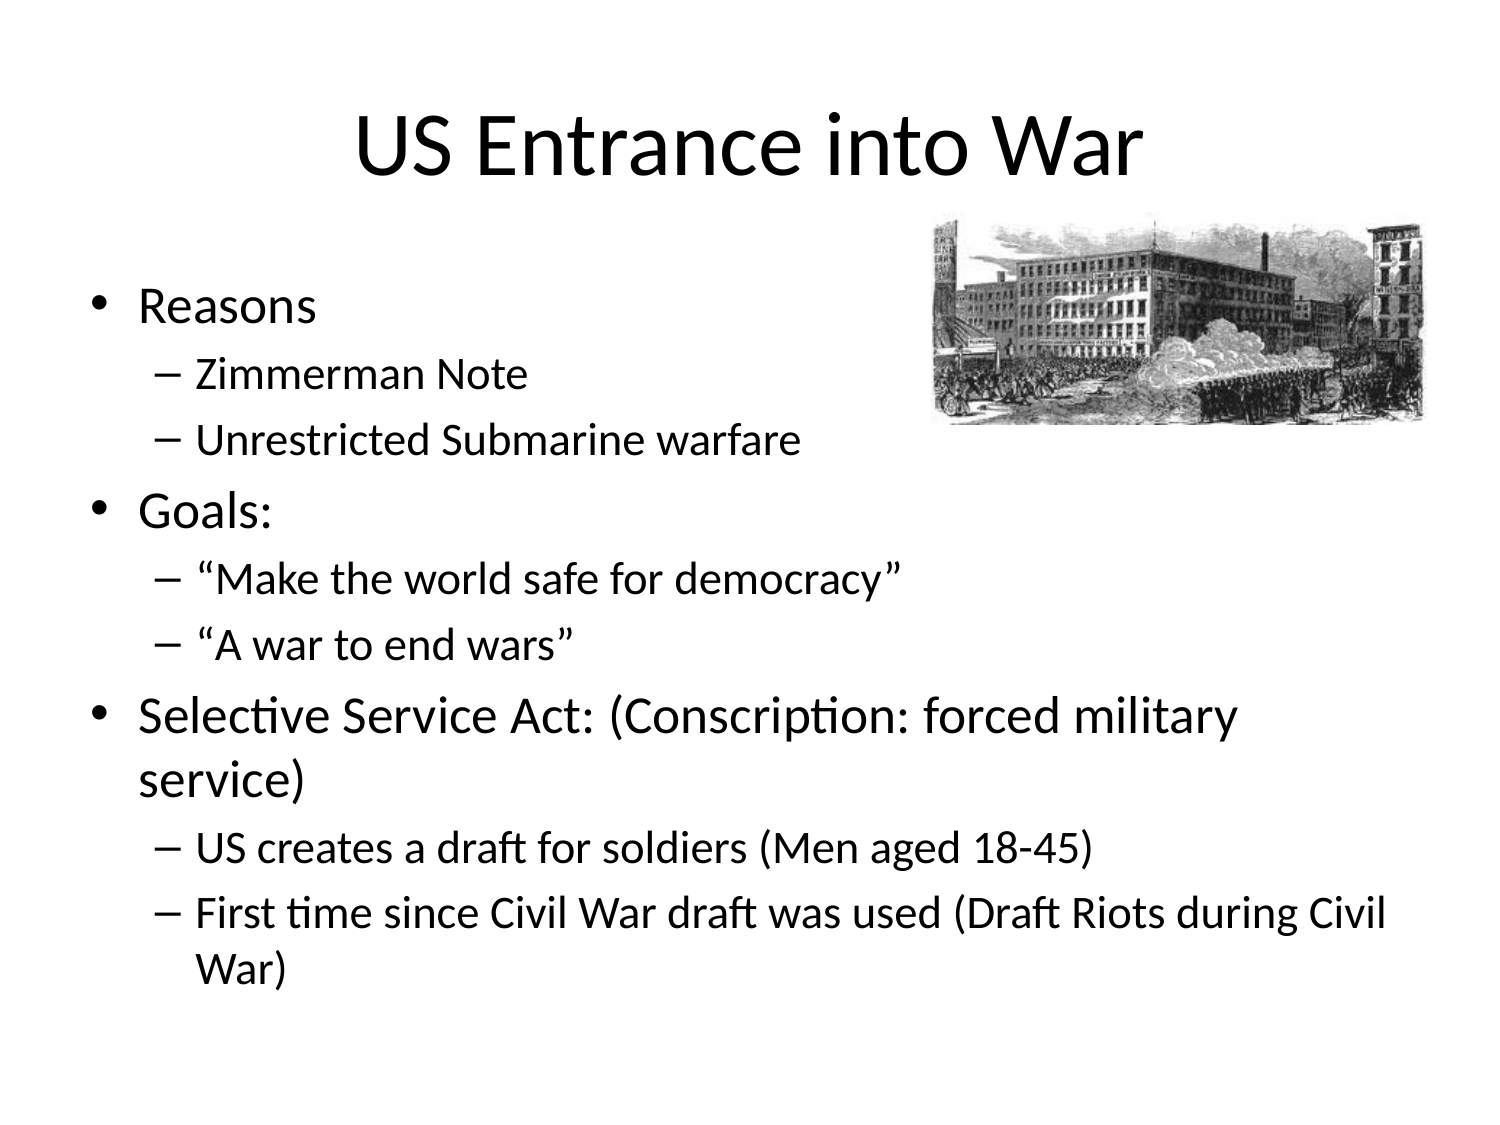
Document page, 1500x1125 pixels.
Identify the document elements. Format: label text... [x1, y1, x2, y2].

picture [931, 212, 1427, 426]
list Reasons Zimmerman Note Unrestricted Submarine warfare Goals: “Make the world safe for democracy” “A war to end wars” Selective Service Act: (Conscription: forced military service) US creates a draft for soldiers (Men aged 18-45) First time since Civil War draft was used (Draft Riots during Civil War) [75, 262, 1425, 1005]
title US Entrance into War [75, 45, 1425, 233]
